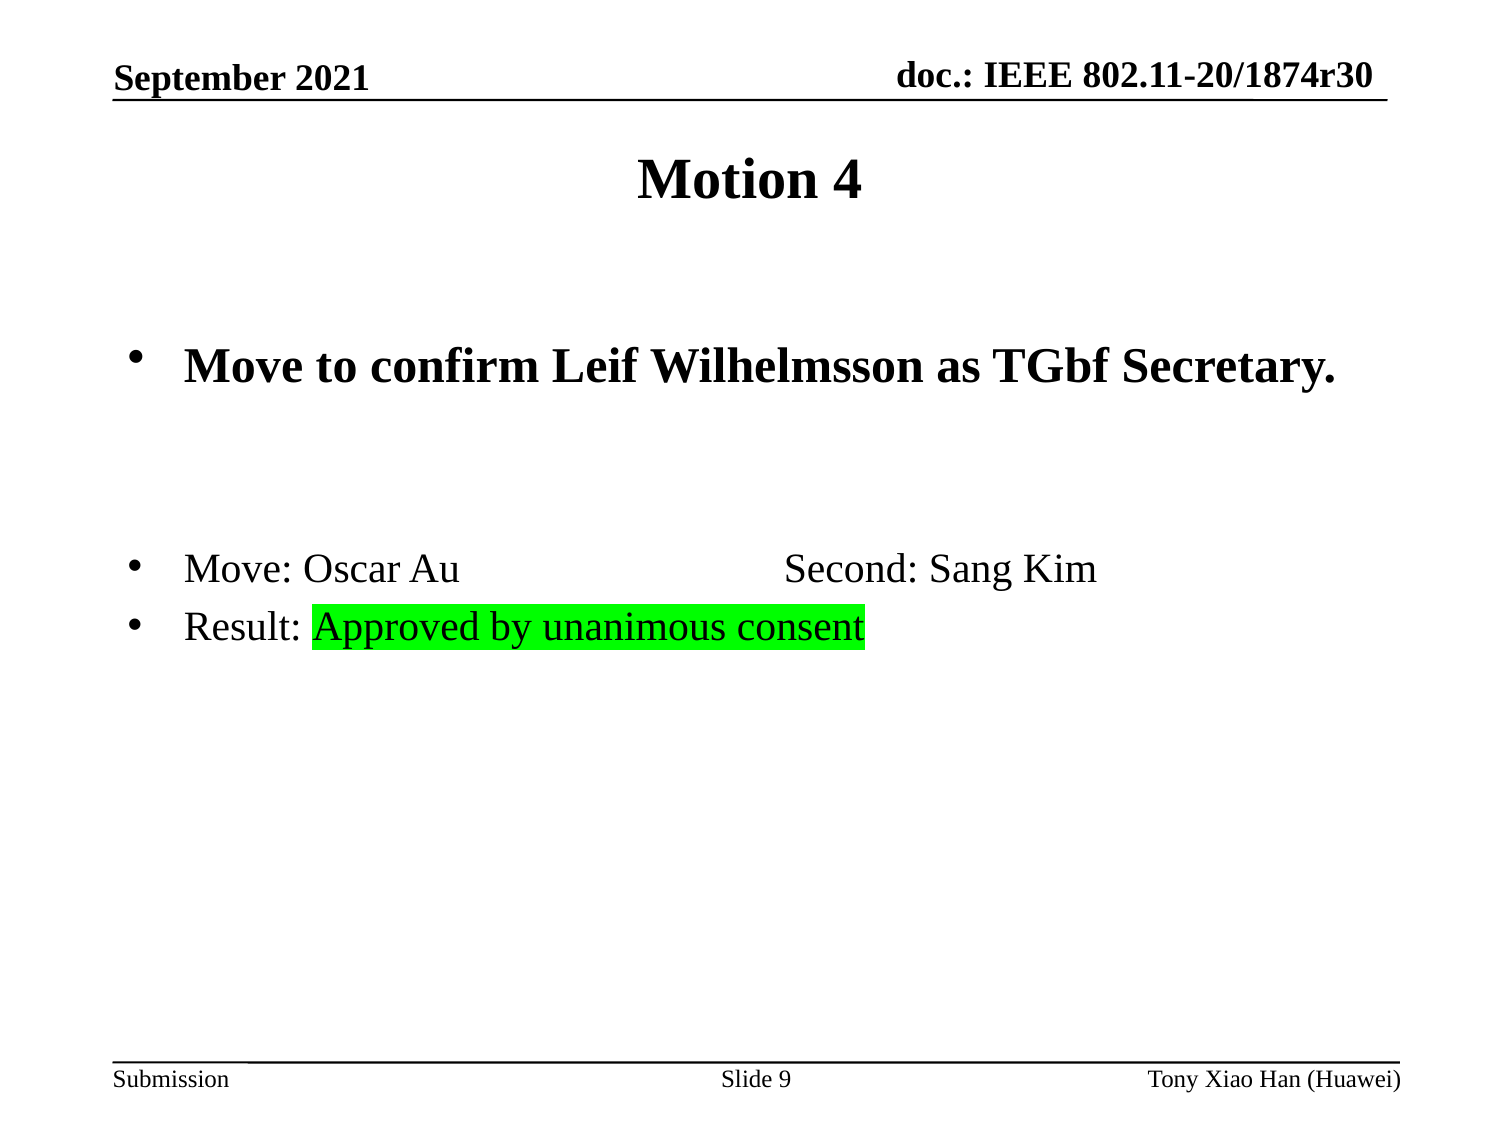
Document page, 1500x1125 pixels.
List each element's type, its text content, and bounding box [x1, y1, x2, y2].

text_box Move to confirm Leif Wilhelmsson as TGbf Secretary. Move: Oscar Au Second: Sang Kim Result: Approved by unanimous consent [112, 324, 1388, 1013]
footer Tony Xiao Han (Huawei) [999, 1061, 1402, 1093]
slide_number Slide 9 [712, 1061, 800, 1093]
text_box Motion 4 [112, 87, 1388, 263]
